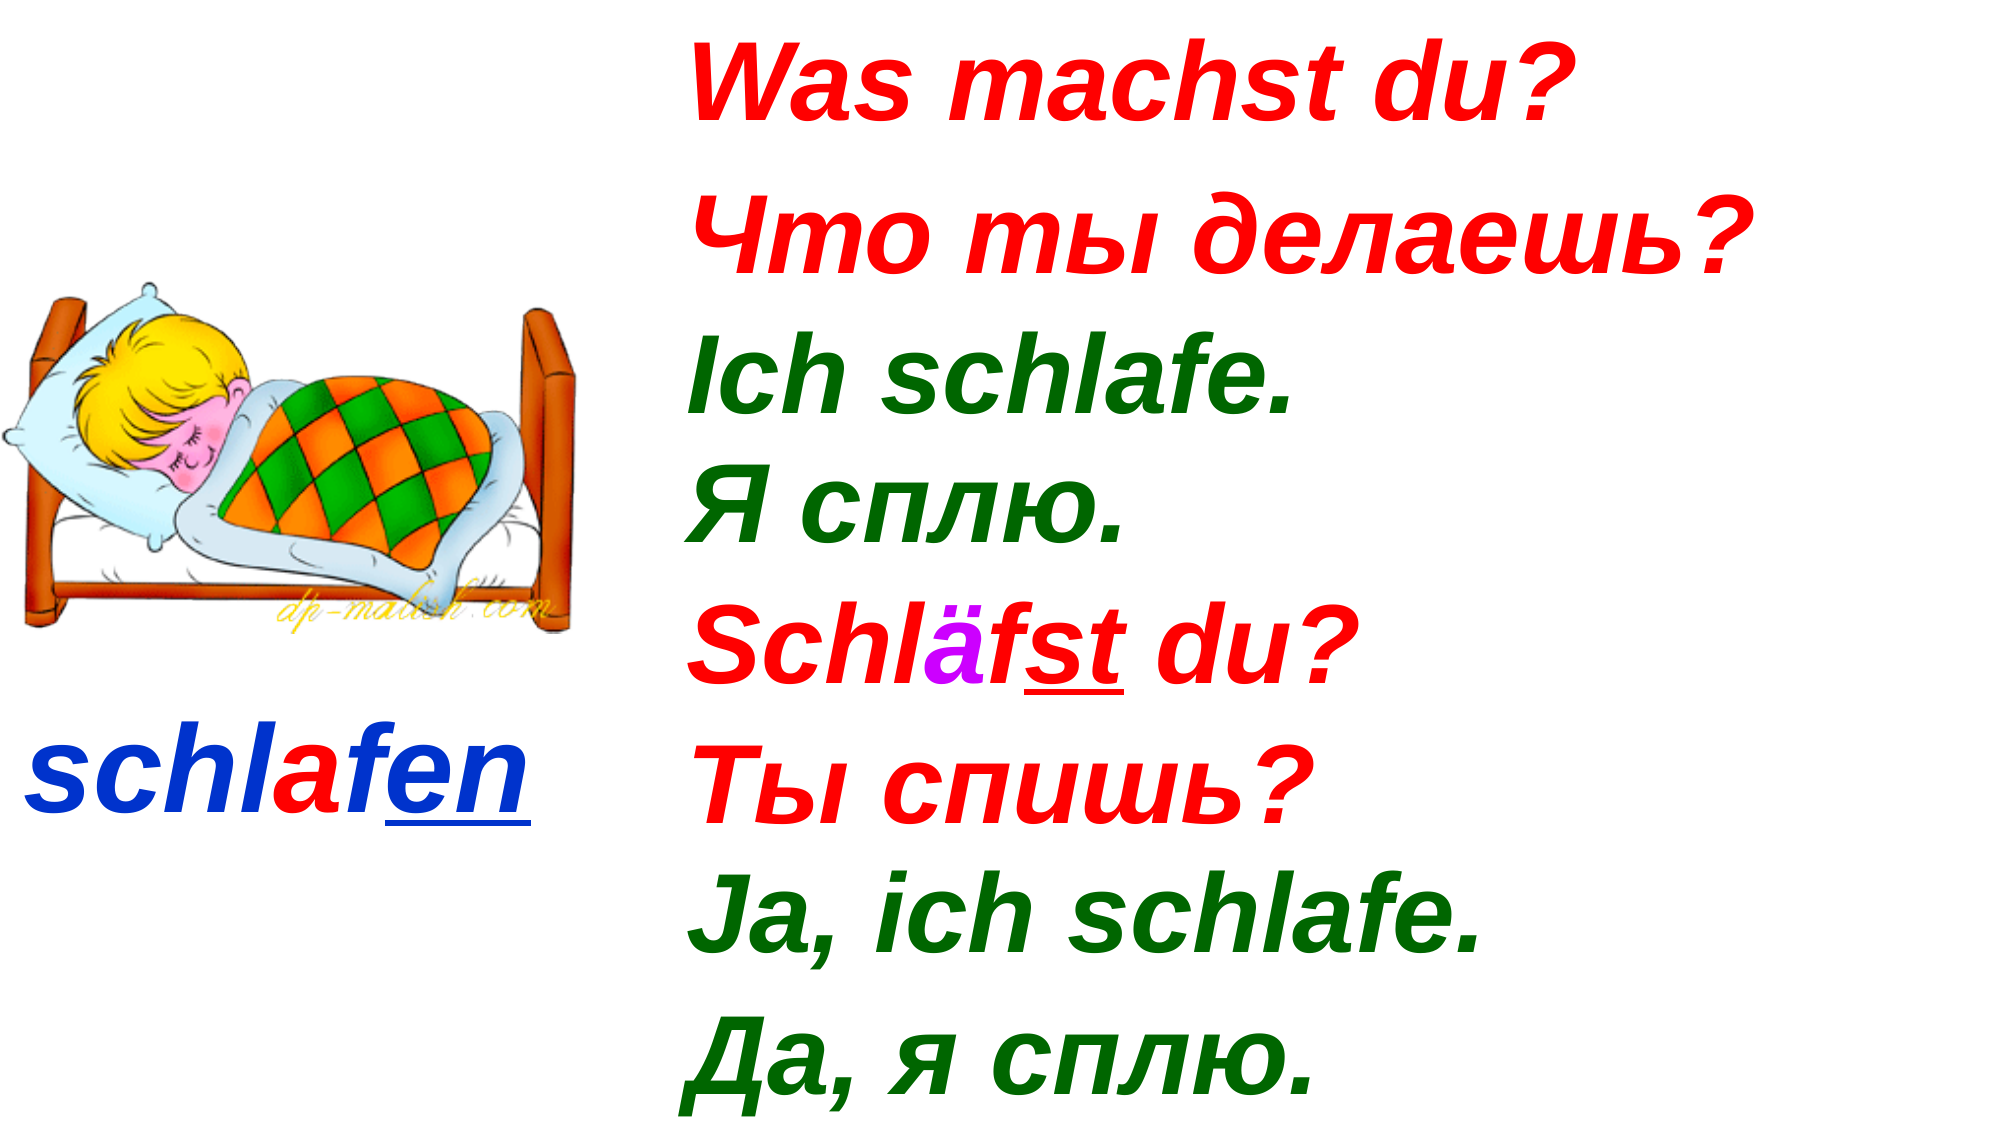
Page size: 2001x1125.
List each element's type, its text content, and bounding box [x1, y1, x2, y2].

text_box Ja, ich schlafe. [671, 832, 2000, 974]
text_box Ты спишь? [671, 703, 2000, 832]
text_box Was machst du? [671, 0, 2000, 151]
text_box schlafen [0, 680, 555, 846]
text_box Я сплю. [671, 422, 2000, 563]
picture [0, 280, 590, 634]
text_box Schläfst du? [671, 563, 2000, 703]
text_box Ich schlafe. [671, 293, 2000, 422]
text_box Да, я сплю. [671, 974, 2000, 1125]
text_box Что ты делаешь? [671, 153, 2000, 293]
